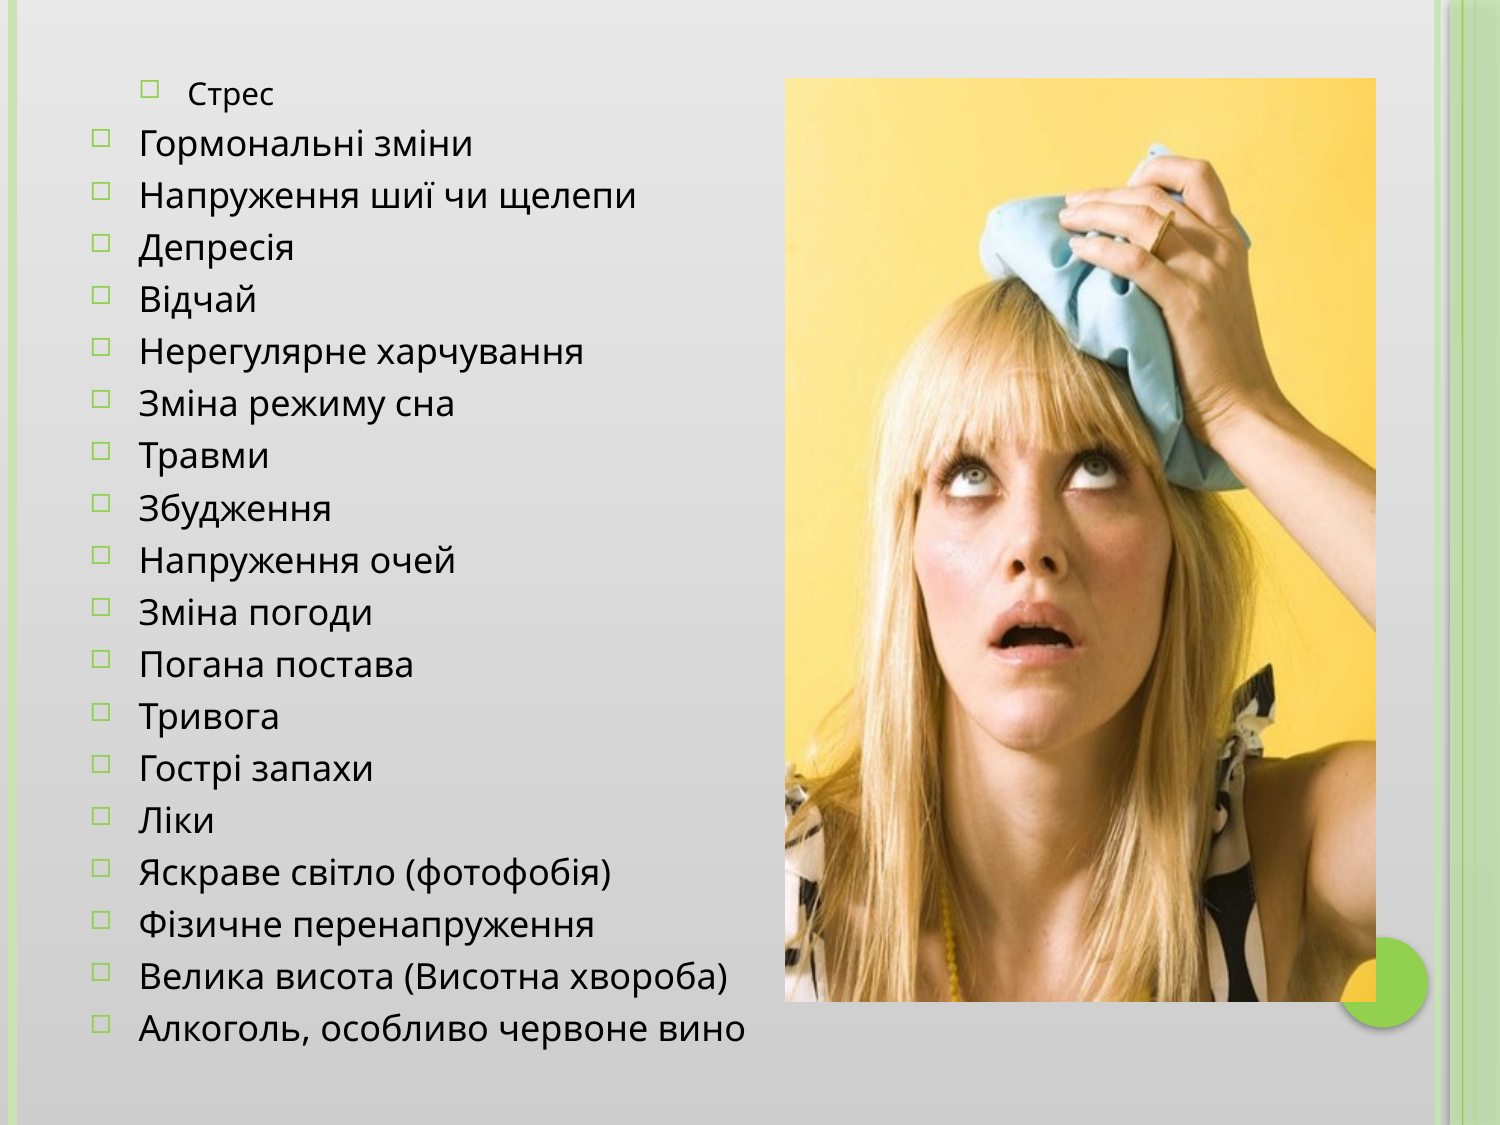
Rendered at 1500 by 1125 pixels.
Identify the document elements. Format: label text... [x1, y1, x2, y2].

list Стрес Гормональні зміни Напруження шиї чи щелепи Депресія Відчай Нерегулярне харчування Зміна режиму сна Травми Збудження Напруження очей Зміна погоди Погана постава Тривога Гострі запахи Ліки Яскраве світло (фотофобія) Фізичне перенапруження Велика висота (Висотна хвороба) Алкоголь, особливо червоне вино [75, 66, 1300, 1062]
picture [784, 77, 1377, 1002]
